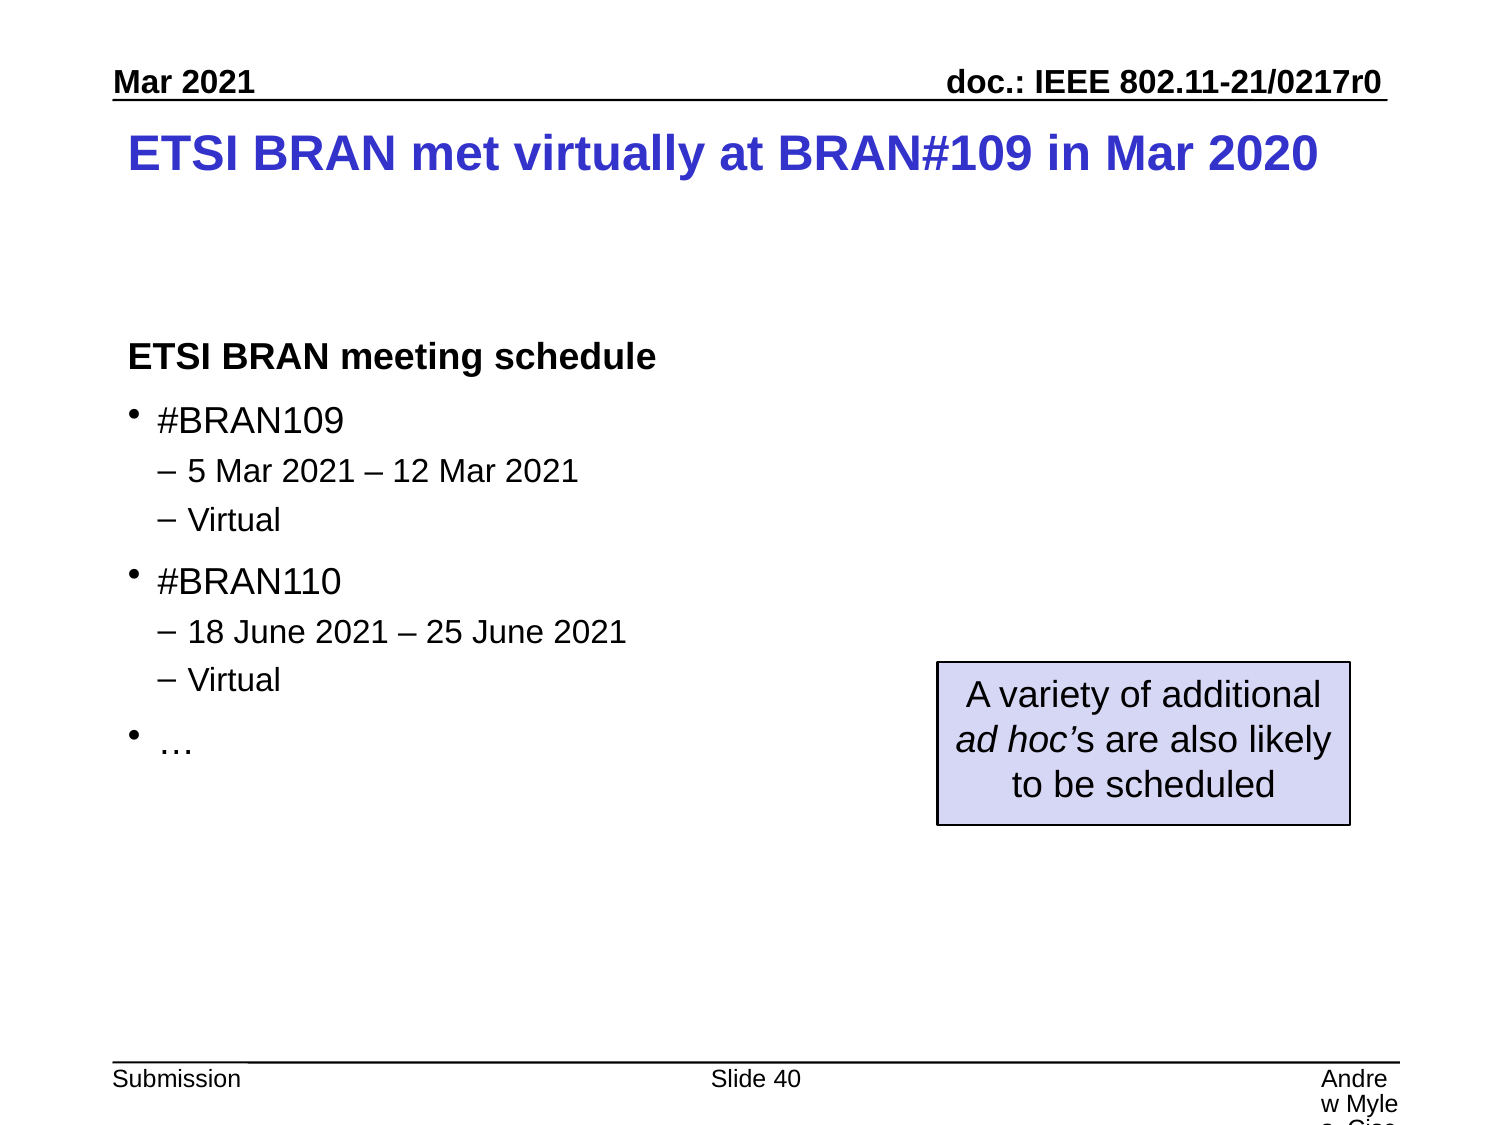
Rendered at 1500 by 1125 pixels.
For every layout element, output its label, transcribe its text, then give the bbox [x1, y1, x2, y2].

list ETSI BRAN meeting schedule #BRAN109 5 Mar 2021 – 12 Mar 2021 Virtual #BRAN110 18 June 2021 – 25 June 2021 Virtual … [112, 324, 1388, 1000]
footer Andrew Myles, Cisco [1320, 1061, 1402, 1093]
text_box A variety of additional ad hoc’s are also likely to be scheduled [937, 662, 1350, 825]
title ETSI BRAN met virtually at BRAN#109 in Mar 2020 [112, 112, 1388, 288]
slide_number Slide 40 [709, 1061, 803, 1093]
